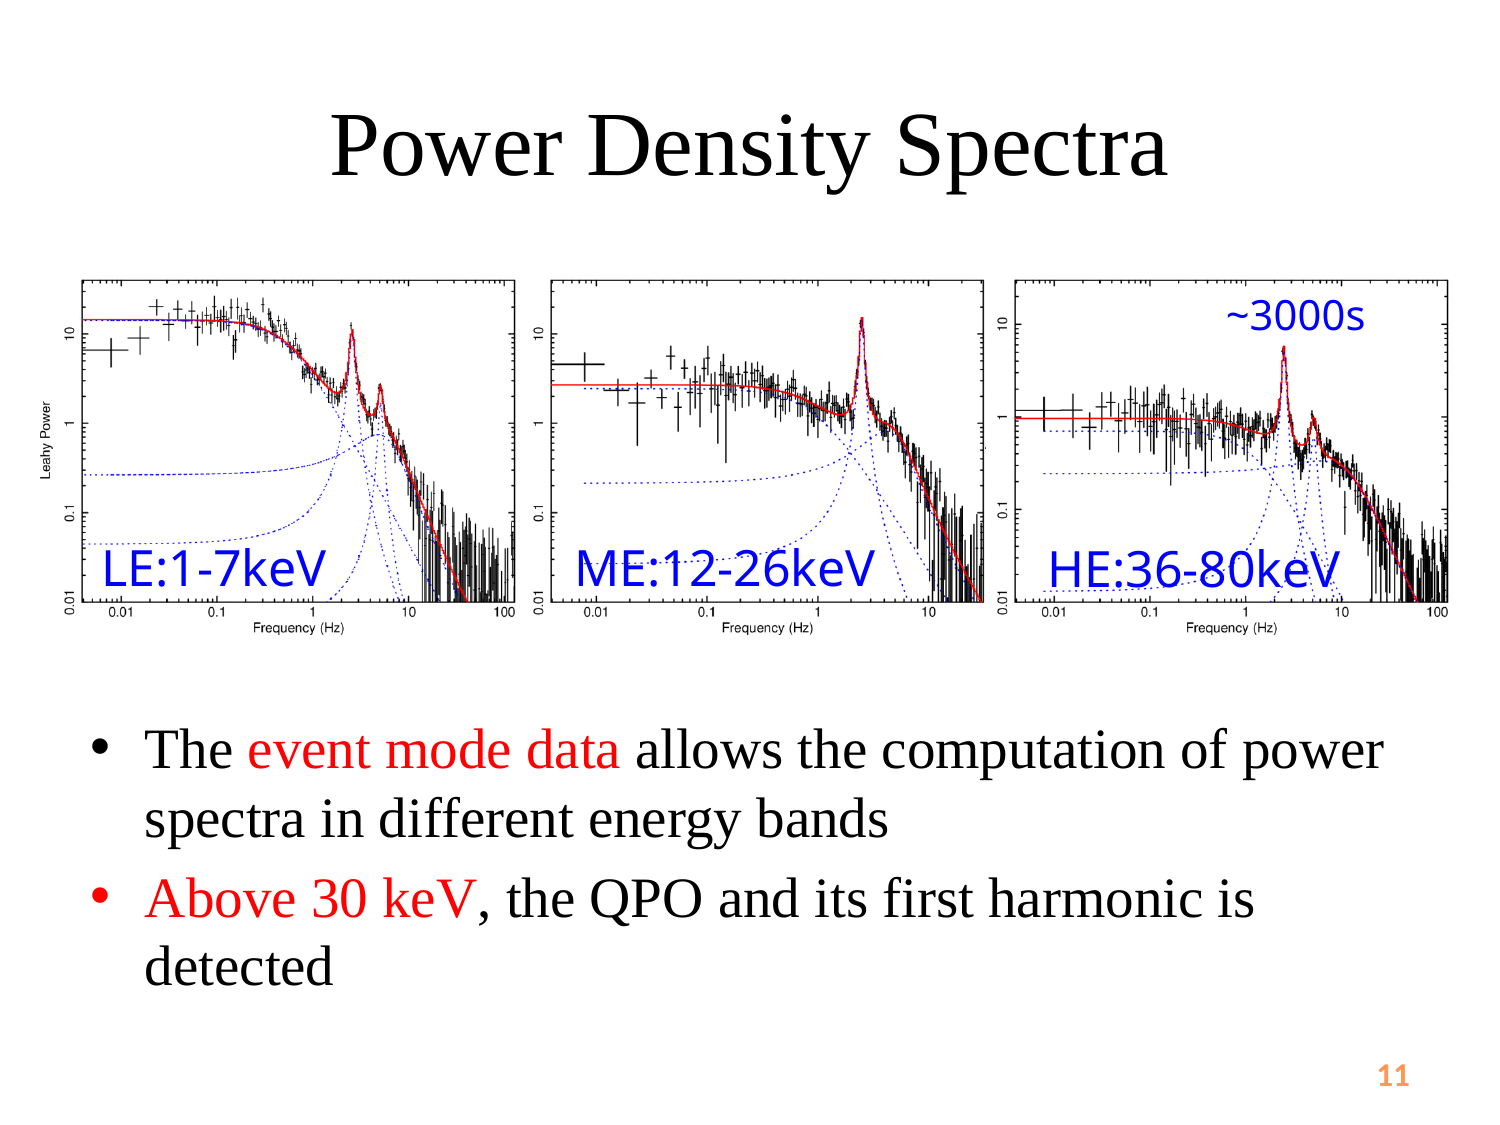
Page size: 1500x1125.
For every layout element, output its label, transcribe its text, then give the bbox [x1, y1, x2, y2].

slide_number 11 [1074, 1042, 1425, 1103]
title Power Density Spectra [75, 45, 1425, 233]
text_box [15, 278, 1458, 635]
list The event mode data allows the computation of power spectra in different energy bands Above 30 keV, the QPO and its first harmonic is detected [75, 704, 1425, 1005]
